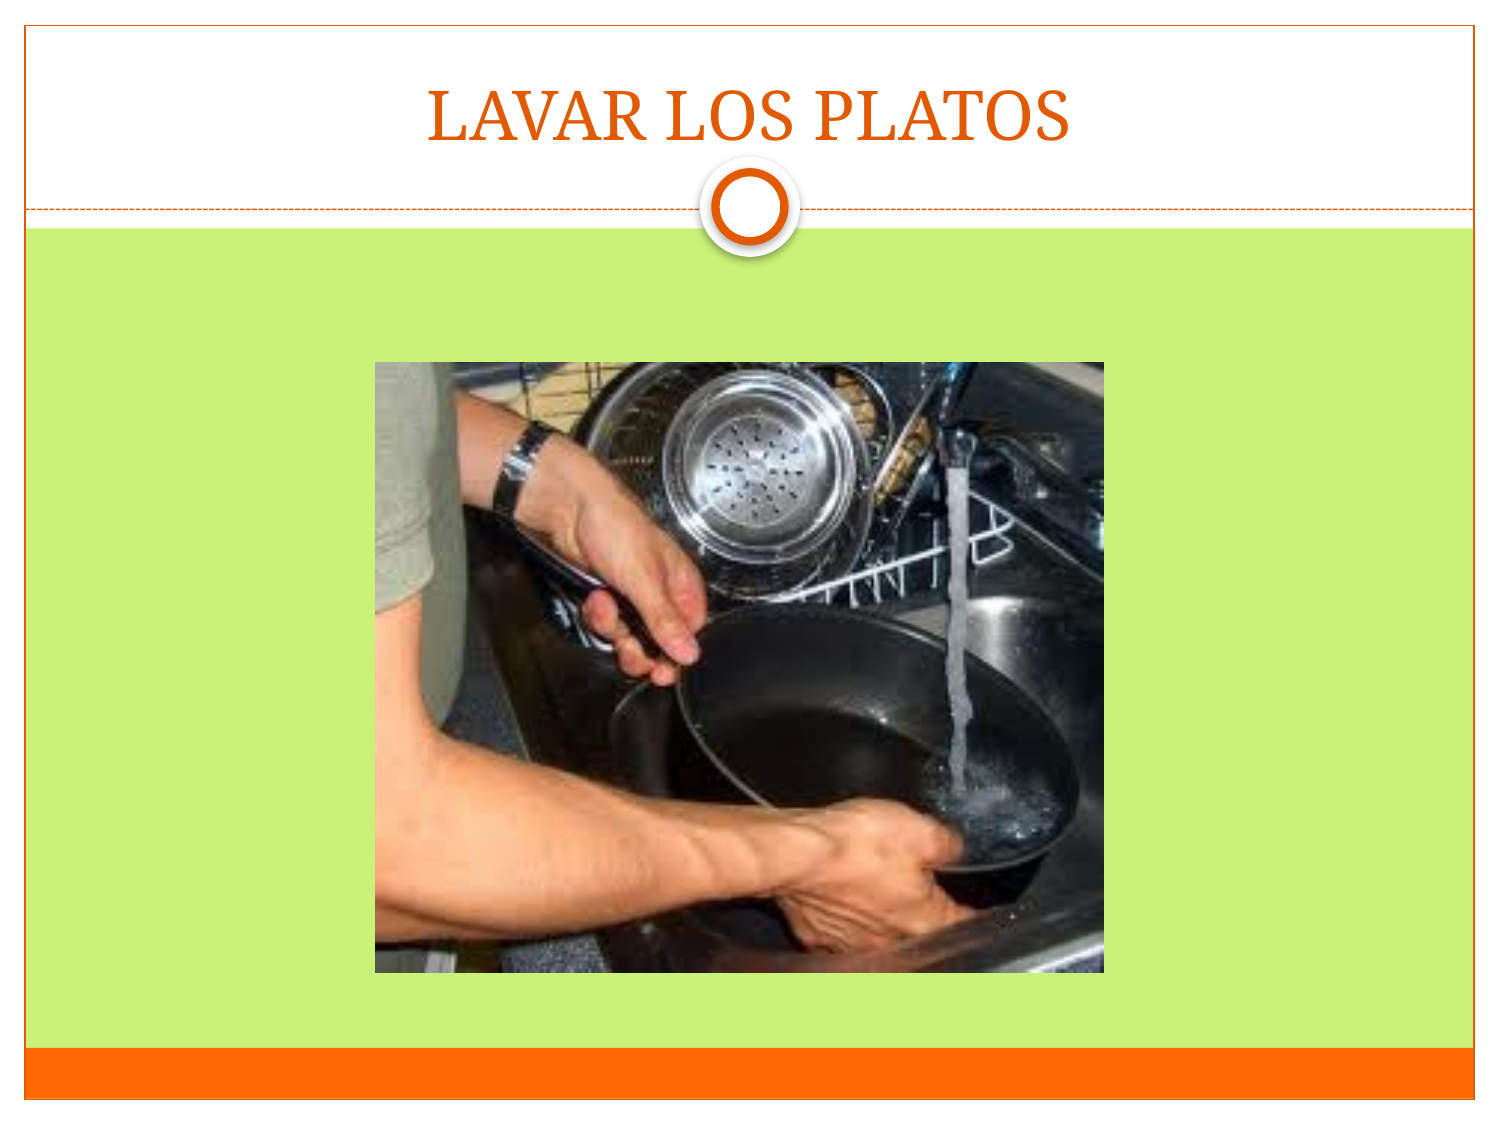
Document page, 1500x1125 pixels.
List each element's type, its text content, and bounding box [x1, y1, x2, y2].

picture [374, 362, 1105, 973]
title LAVAR LOS PLATOS [49, 37, 1450, 162]
